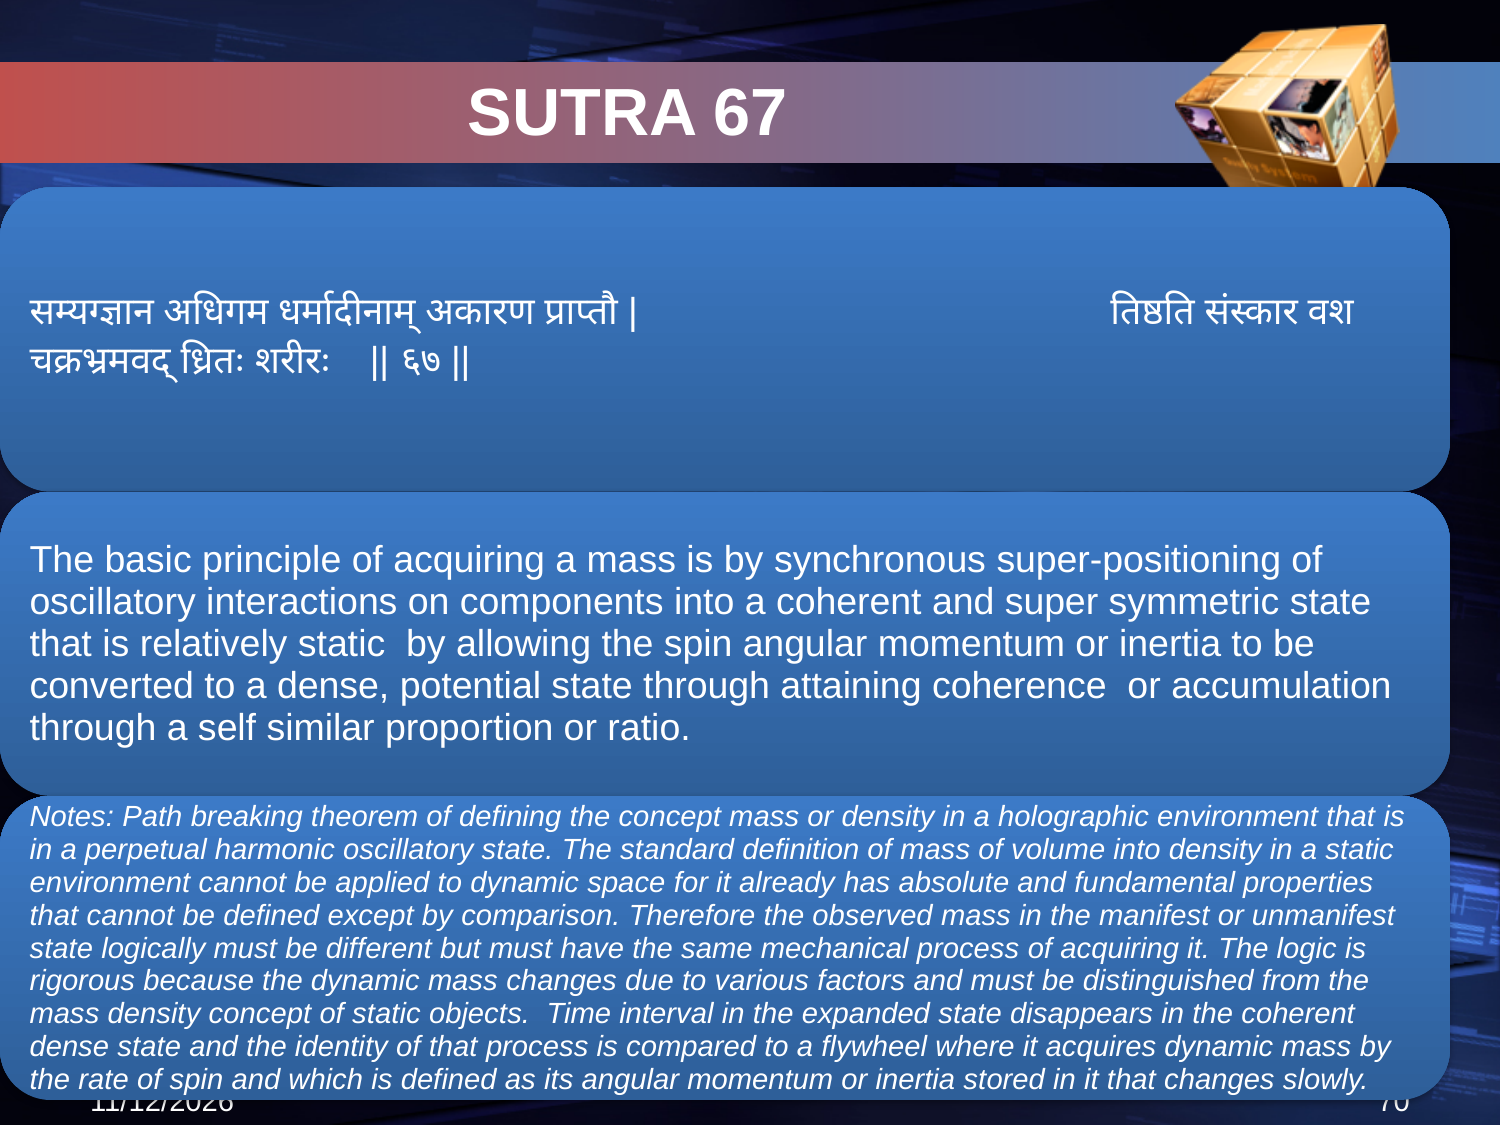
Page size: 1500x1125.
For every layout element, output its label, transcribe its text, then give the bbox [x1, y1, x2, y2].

slide_number 70 [1074, 1110, 1426, 1116]
picture [0, 0, 1500, 1125]
title SUTRA 67 [74, 62, 1163, 156]
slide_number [74, 1110, 426, 1116]
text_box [0, 187, 1451, 1101]
